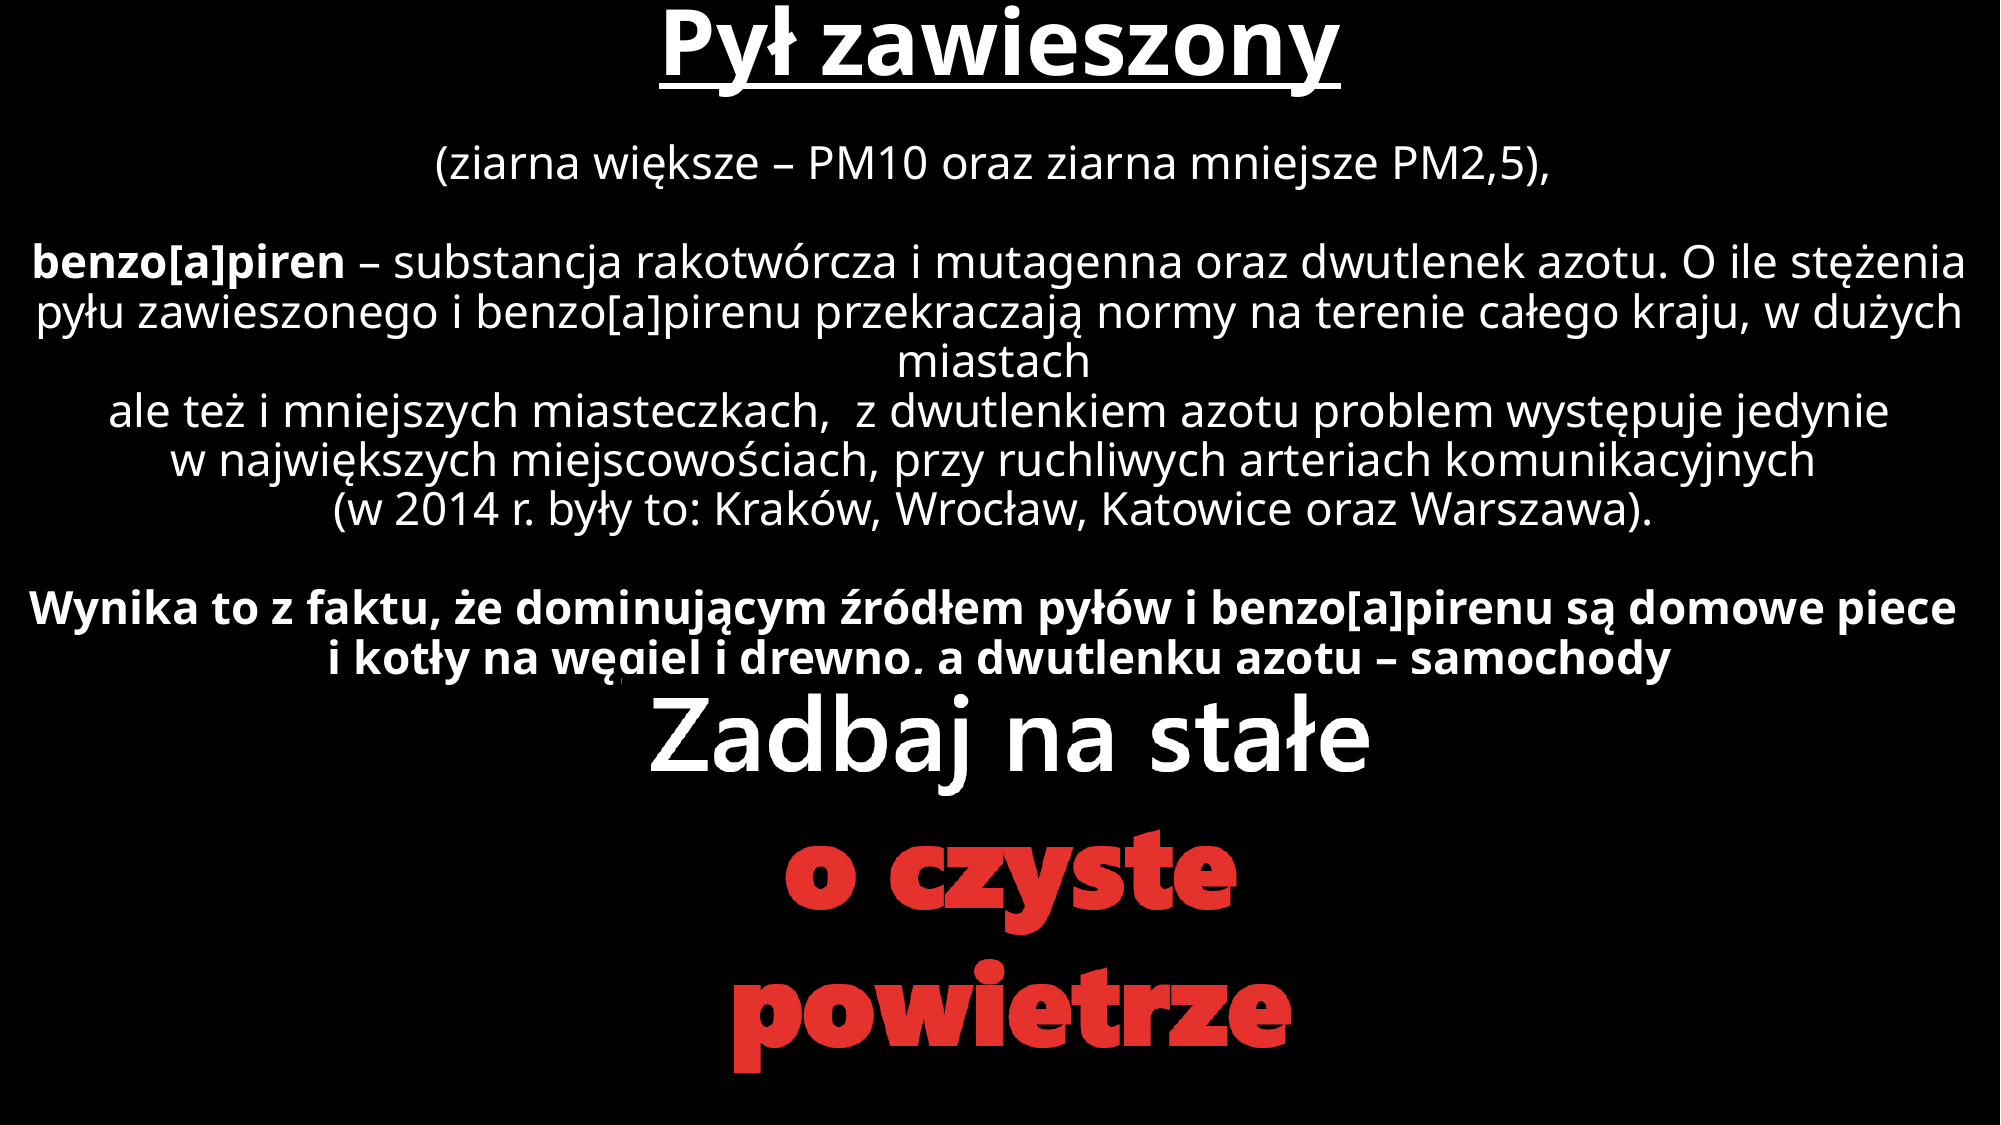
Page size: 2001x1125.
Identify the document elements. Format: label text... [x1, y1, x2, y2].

picture [621, 674, 1428, 1108]
title Pył zawieszony (ziarna większe – PM10 oraz ziarna mniejsze PM2,5), benzo[a]piren – substancja rakotwórcza i mutagenna oraz dwutlenek azotu. O ile stężenia pyłu zawieszonego i benzo[a]pirenu przekraczają normy na terenie całego kraju, w dużych miastach ale też i mniejszych miasteczkach, z dwutlenkiem azotu problem występuje jedynie w największych miejscowościach, przy ruchliwych arteriach komunikacyjnych (w 2014 r. były to: Kraków, Wrocław, Katowice oraz Warszawa). Wynika to z faktu, że dominującym źródłem pyłów i benzo[a]pirenu są domowe piece i kotły na węgiel i drewno, a dwutlenku azotu – samochody [0, 0, 2000, 681]
